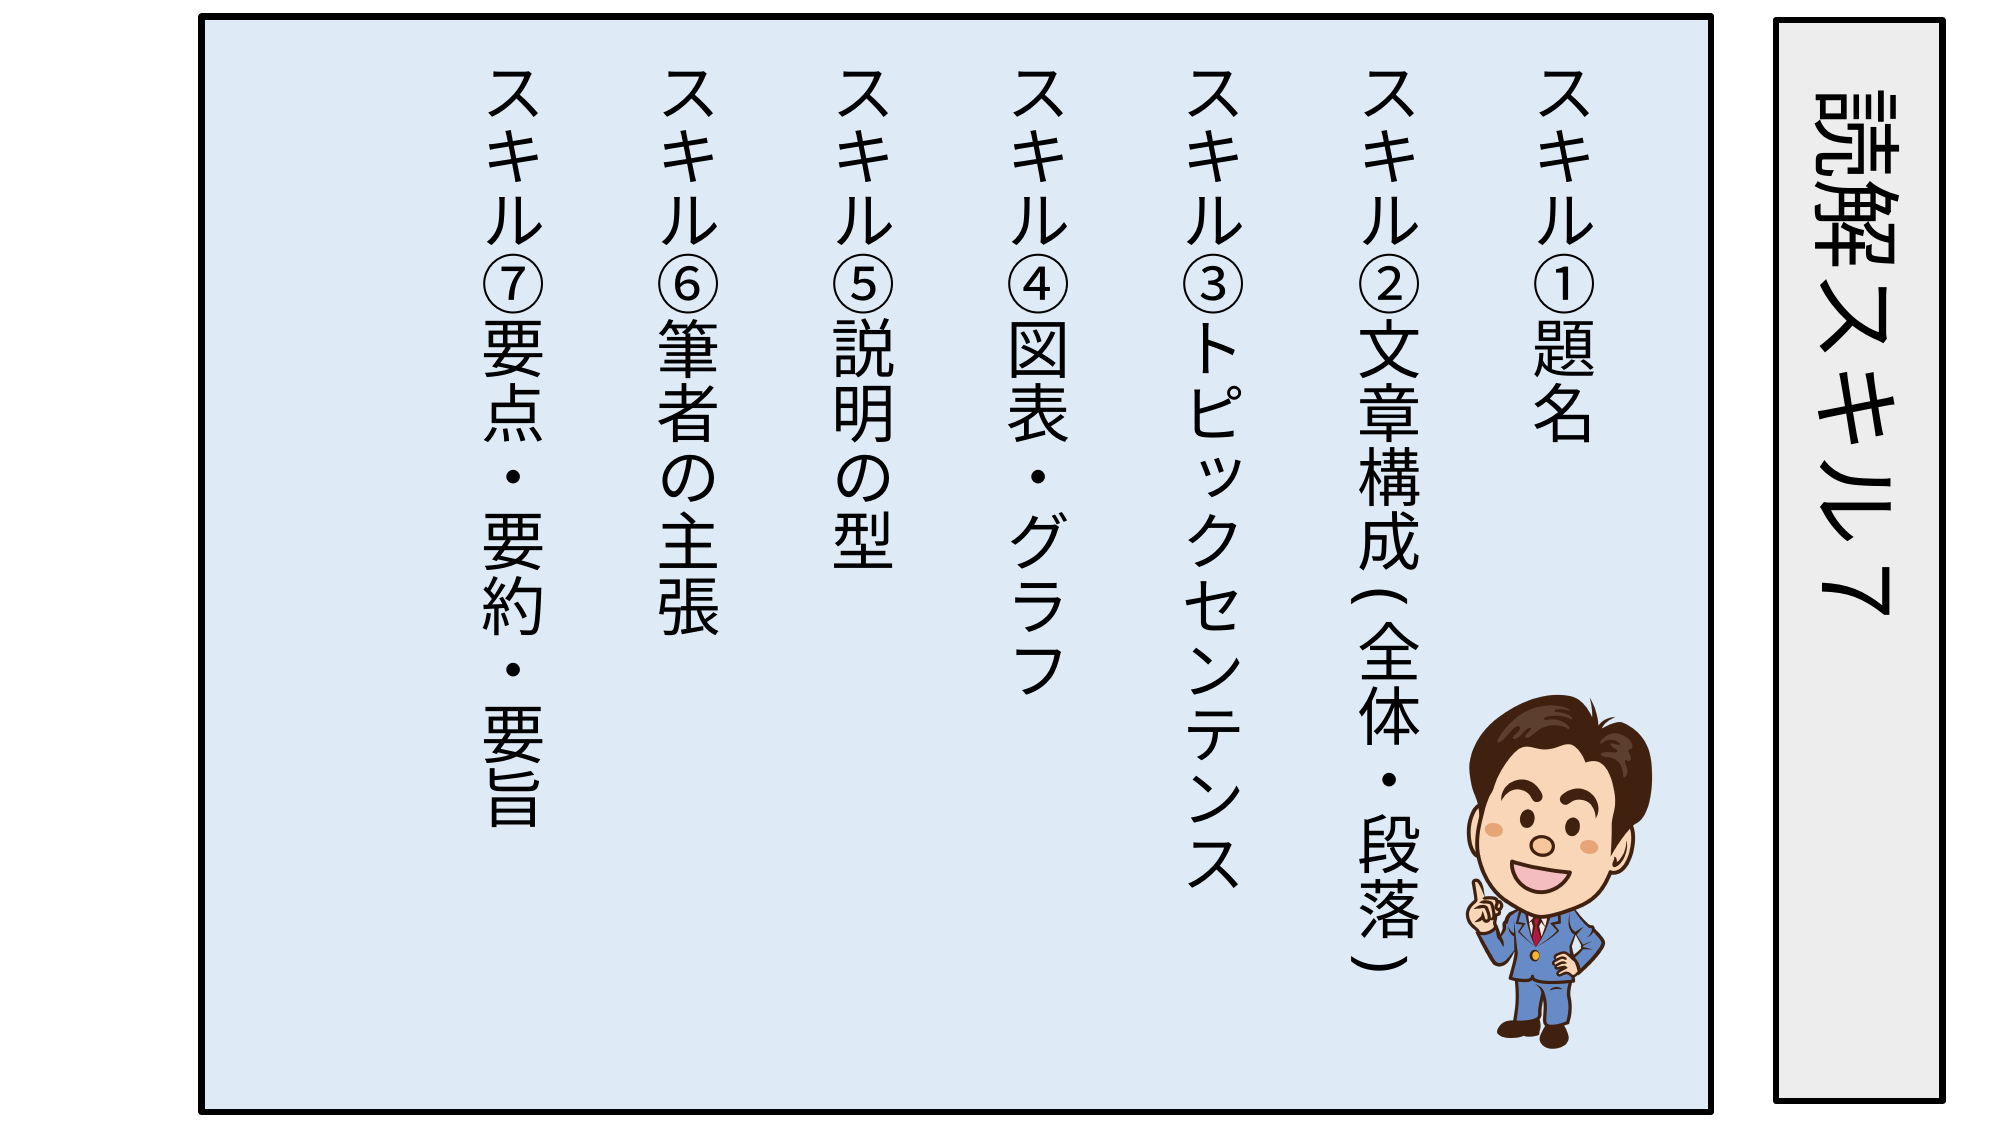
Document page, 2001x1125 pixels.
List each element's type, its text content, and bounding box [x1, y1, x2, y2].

list スキル①題名 スキル②文章構成(全体・段落) スキル③トピックセンテンス スキル④図表・グラフ スキル⑤説明の型 スキル⑥筆者の主張 スキル⑦要点・要約・要旨 [201, 16, 1712, 1112]
text_box 読解スキル７ [1776, 19, 1943, 1102]
picture [1393, 640, 1712, 1112]
